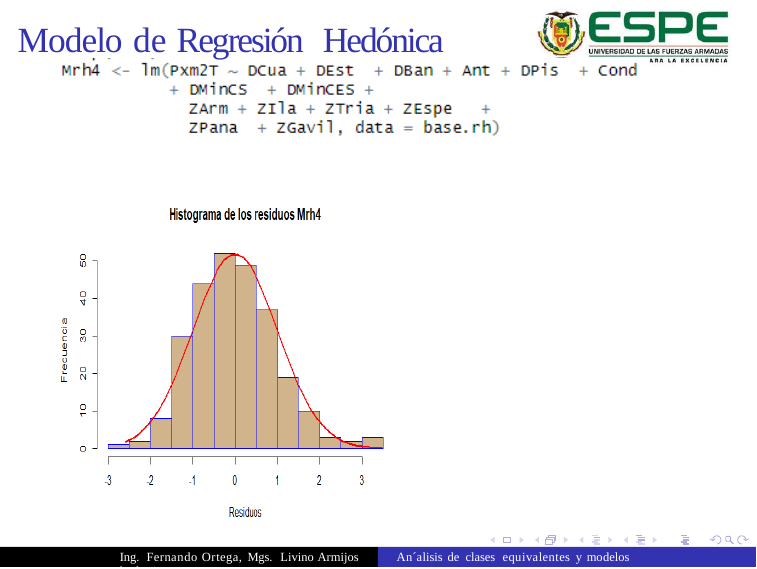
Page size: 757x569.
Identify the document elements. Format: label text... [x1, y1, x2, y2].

text_box [513, 0, 750, 71]
text_box [652, 536, 657, 544]
text_box [0, 546, 377, 567]
text_box [579, 536, 584, 544]
text_box [623, 536, 628, 544]
text_box Regresión [174, 20, 320, 61]
text_box Ing. Fernando Ortega, Mgs. Livino Armijos An´alisis de clases equivalentes y modelos hedonicos [117, 549, 692, 566]
text_box [563, 536, 569, 544]
text_box [713, 535, 722, 545]
text_box Hedónica [320, 20, 460, 61]
text_box [490, 536, 495, 544]
text_box [377, 546, 756, 567]
text_box [608, 536, 613, 544]
text_box [59, 58, 650, 148]
text_box [546, 539, 556, 545]
text_box [737, 535, 746, 545]
text_box Modelo [15, 20, 130, 61]
text_box de [131, 20, 173, 61]
text_box [58, 181, 414, 536]
text_box [534, 536, 539, 544]
text_box [519, 536, 524, 544]
